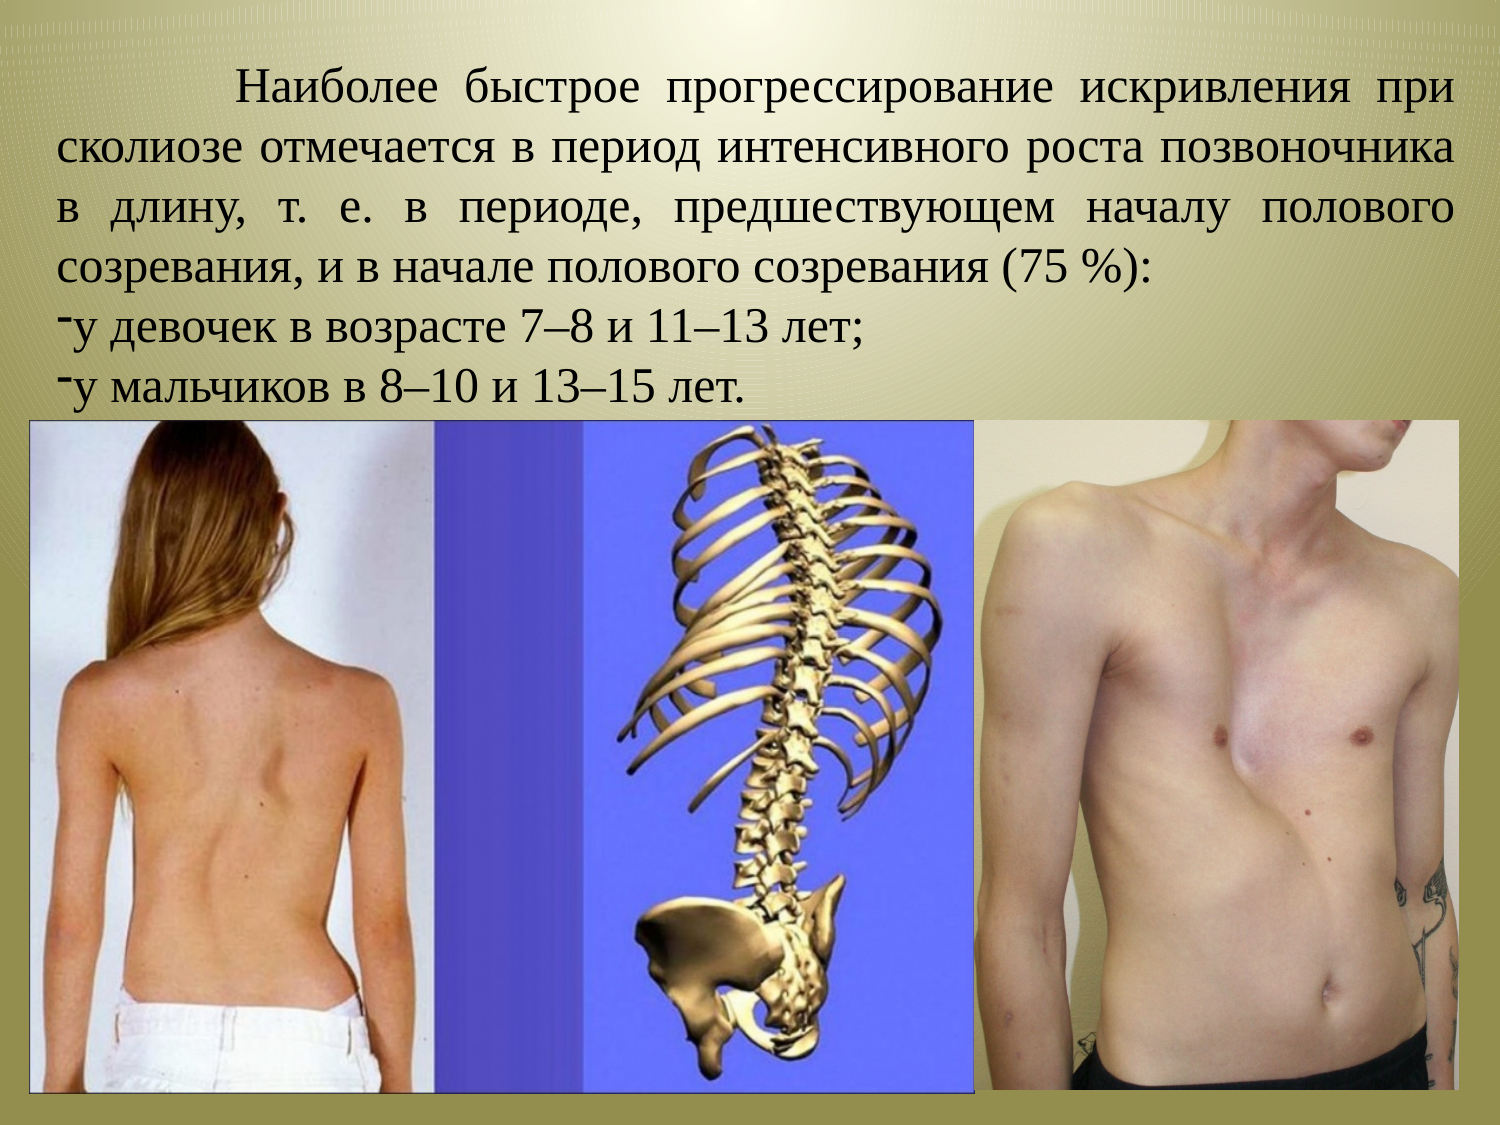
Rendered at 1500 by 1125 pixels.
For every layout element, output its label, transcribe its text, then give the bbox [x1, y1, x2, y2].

picture [29, 420, 1459, 1095]
text_box Наиболее быстрое прогрессирование искривления при сколиозе отмечается в период интенсивного роста позвоночника в длину, т. е. в периоде, предшествующем началу полового созревания, и в начале полового созревания (75 %): у девочек в возрасте 7–8 и 11–13 лет; у мальчиков в 8–10 и 13–15 лет. [41, 45, 1471, 421]
